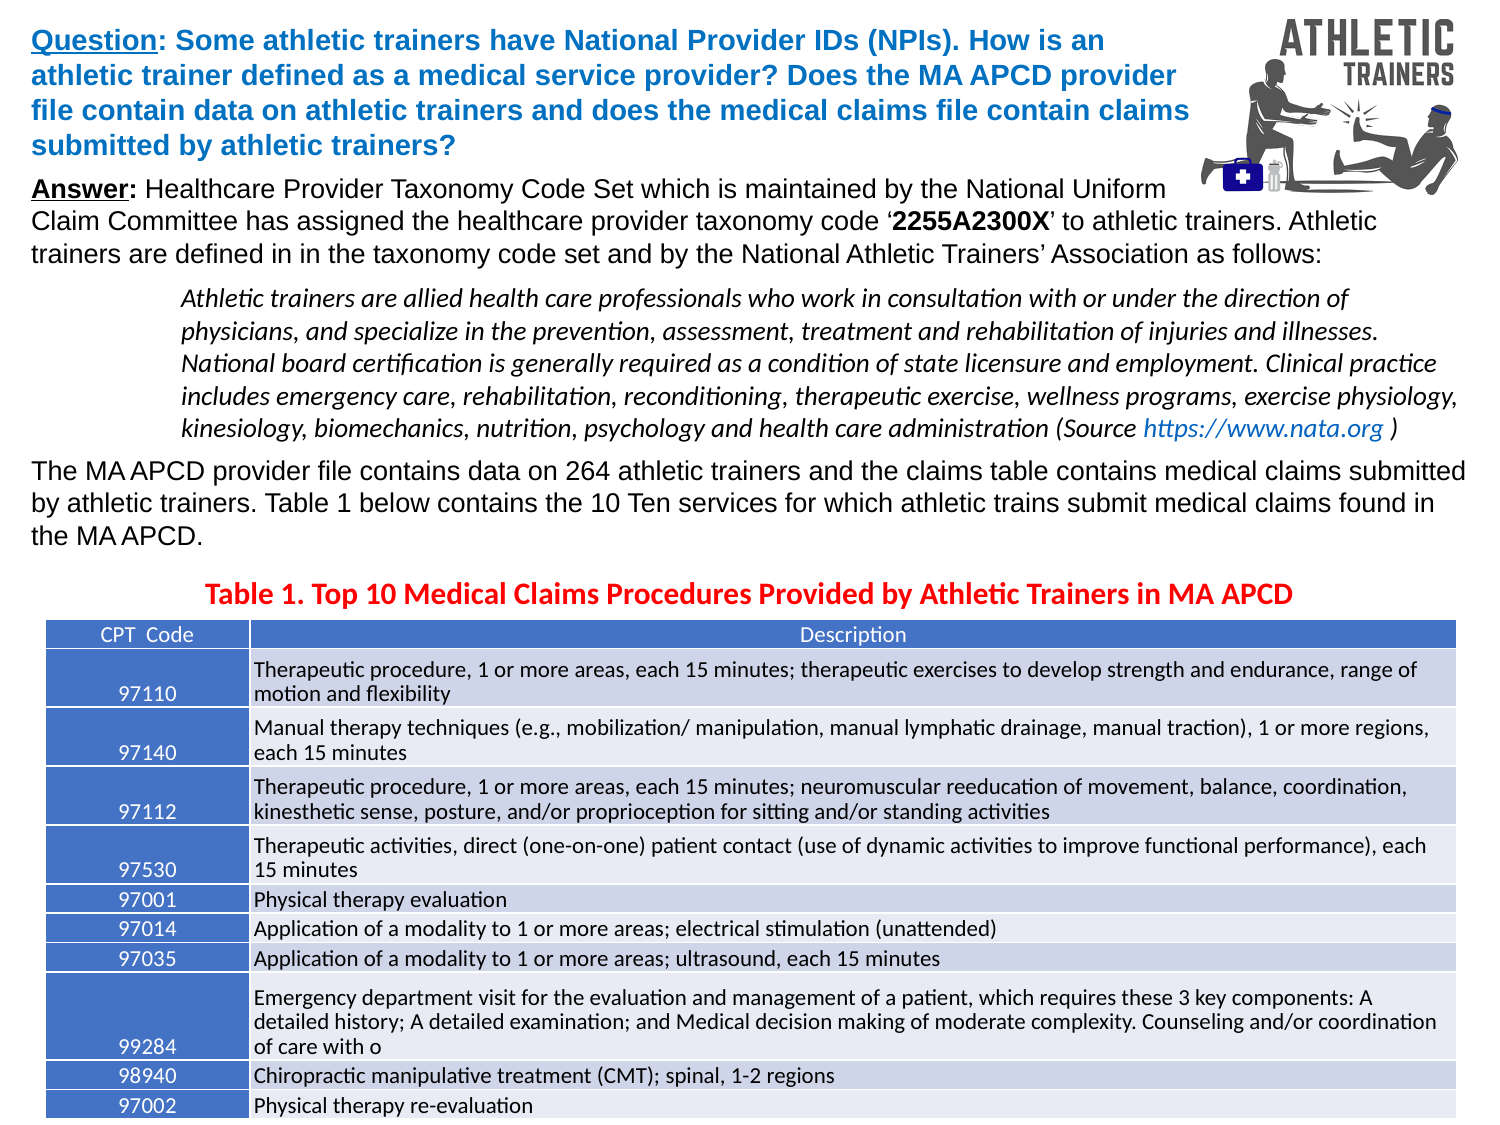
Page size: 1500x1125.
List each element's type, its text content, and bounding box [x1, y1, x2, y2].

table_cell 97035 [46, 943, 249, 971]
table_cell Application of a modality to 1 or more areas; ultrasound, each 15 minutes [251, 943, 1456, 971]
table_cell Physical therapy re-evaluation [251, 1090, 1456, 1118]
table_cell 97001 [46, 885, 249, 912]
table_cell 99284 [46, 973, 249, 1059]
table_cell 97110 [46, 649, 249, 706]
table_cell Chiropractic manipulative treatment (CMT); spinal, 1-2 regions [251, 1061, 1456, 1089]
table_header CPT Code [46, 620, 249, 648]
table_cell Therapeutic procedure, 1 or more areas, each 15 minutes; therapeutic exercises to develop strength and endurance, range of motion and flexibility [251, 649, 1456, 706]
table_cell 98940 [46, 1061, 249, 1089]
text_box Table 1. Top 10 Medical Claims Procedures Provided by Athletic Trainers in MA APCD [190, 566, 1310, 619]
table_header Description [251, 620, 1456, 648]
table_cell Therapeutic activities, direct (one-on-one) patient contact (use of dynamic activities to improve functional performance), each 15 minutes [251, 826, 1456, 883]
table_cell Physical therapy evaluation [251, 885, 1456, 912]
table_cell Application of a modality to 1 or more areas; electrical stimulation (unattended) [251, 914, 1456, 942]
table_cell Therapeutic procedure, 1 or more areas, each 15 minutes; neuromuscular reeducation of movement, balance, coordination, kinesthetic sense, posture, and/or proprioception for sitting and/or standing activities [251, 767, 1456, 824]
text_box Question: Some athletic trainers have National Provider IDs (NPIs). How is an athletic trainer defined as a medical service provider? Does the MA APCD provider file contain data on athletic trainers and does the medical claims file contain claims submitted by athletic trainers? [16, 13, 1219, 163]
table_cell 97530 [46, 826, 249, 883]
table_cell 97112 [46, 767, 249, 824]
text_box Answer: Healthcare Provider Taxonomy Code Set which is maintained by the National Uniform Claim Committee has assigned the healthcare provider taxonomy code ‘2255A2300X’ to athletic trainers. Athletic trainers are defined in in the taxonomy code set and by the National Athletic Trainers’ Association as follows: Athletic trainers are allied health care professionals who work in consultation with or under the direction of physicians, and specialize in the prevention, assessment, treatment and rehabilitation of injuries and illnesses. National board certification is generally required as a condition of state licensure and employment. Clinical practice includes emergency care, rehabilitation, reconditioning, therapeutic exercise, wellness programs, exercise physiology, kinesiology, biomechanics, nutrition, psychology and health care administration (Source https://www.nata.org ) The MA APCD provider file contains data on 264 athletic trainers and the claims table contains medical claims submitted by athletic trainers. Table 1 below contains the 10 Ten services for which athletic trains submit medical claims found in the MA APCD. [16, 163, 1484, 559]
picture [1201, 19, 1458, 195]
table_cell 97140 [46, 708, 249, 765]
table_cell 97014 [46, 914, 249, 942]
table_cell Manual therapy techniques (e.g., mobilization/ manipulation, manual lymphatic drainage, manual traction), 1 or more regions, each 15 minutes [251, 708, 1456, 765]
table_cell 97002 [46, 1090, 249, 1118]
table_cell Emergency department visit for the evaluation and management of a patient, which requires these 3 key components: A detailed history; A detailed examination; and Medical decision making of moderate complexity. Counseling and/or coordination of care with o [251, 973, 1456, 1059]
